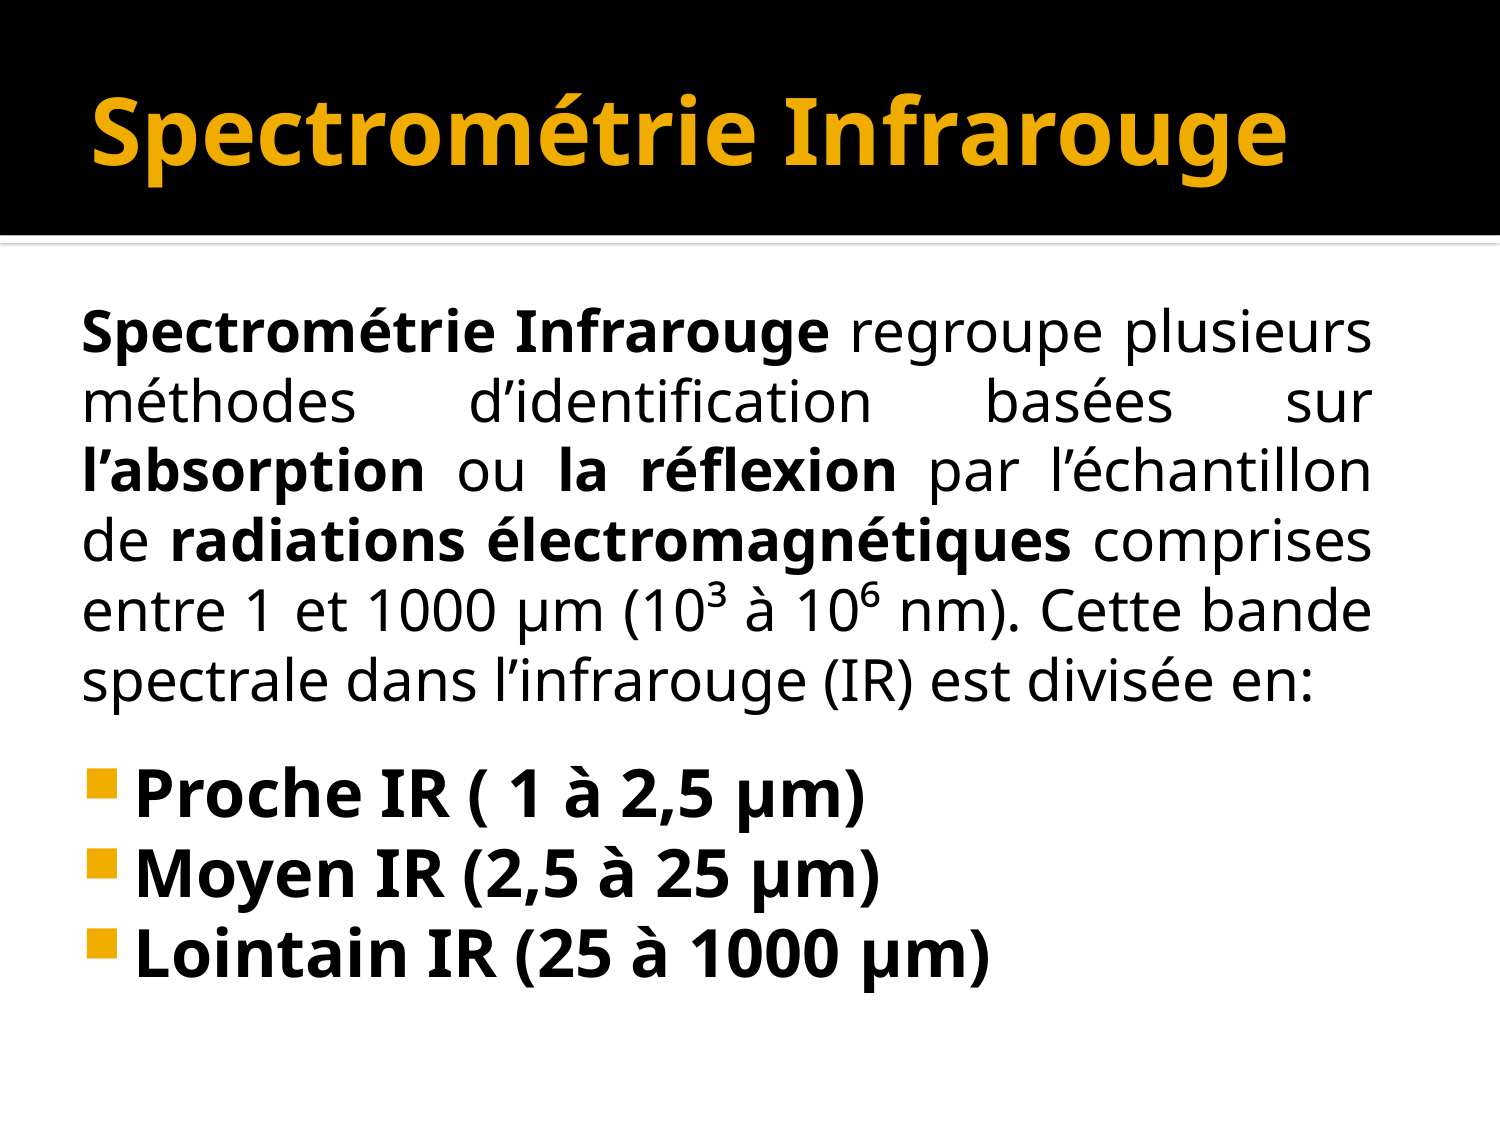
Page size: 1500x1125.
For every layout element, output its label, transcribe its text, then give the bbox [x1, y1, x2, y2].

title Spectrométrie Infrarouge [75, 25, 1425, 231]
list Spectrométrie Infrarouge regroupe plusieurs méthodes d’identification basées sur l’absorption ou la réflexion par l’échantillon de radiations électromagnétiques comprises entre 1 et 1000 μm (10³ à 10⁶ nm). Cette bande spectrale dans l’infrarouge (IR) est divisée en: Proche IR ( 1 à 2,5 μm) Moyen IR (2,5 à 25 μm) Lointain IR (25 à 1000 μm) [53, 278, 1389, 1038]
